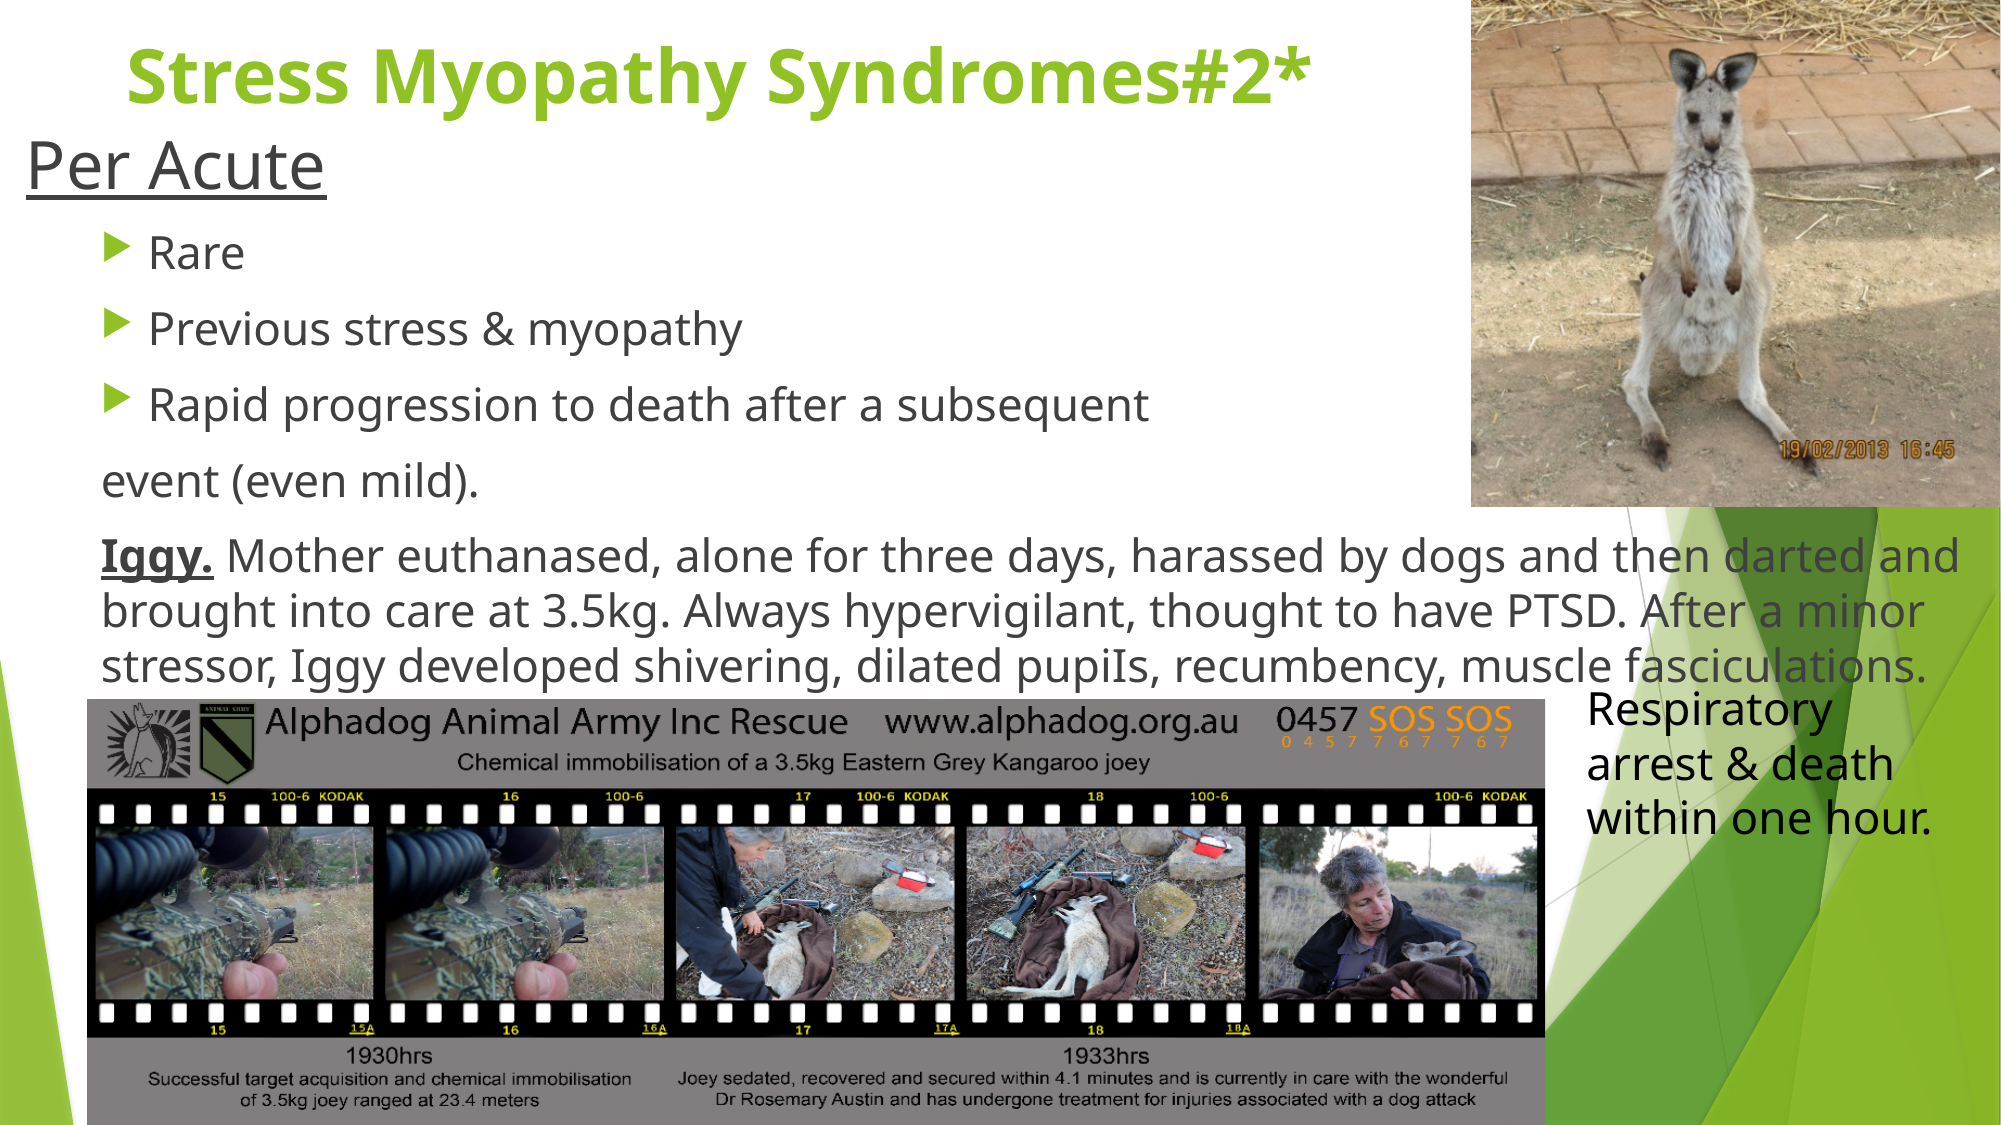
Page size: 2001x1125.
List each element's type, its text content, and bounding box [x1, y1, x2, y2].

text_box Respiratory arrest & death within one hour. [1571, 671, 1974, 852]
picture [86, 698, 1546, 1125]
picture [1470, 0, 2000, 508]
list Per Acute Rare Previous stress & myopathy Rapid progression to death after a subsequent event (even mild). Iggy. Mother euthanased, alone for three days, harassed by dogs and then darted and brought into care at 3.5kg. Always hypervigilant, thought to have PTSD. After a minor stressor, Iggy developed shivering, dilated pupiIs, recumbency, muscle fasciculations. [10, 115, 2000, 1125]
title Stress Myopathy Syndromes#2* [111, 20, 1465, 115]
